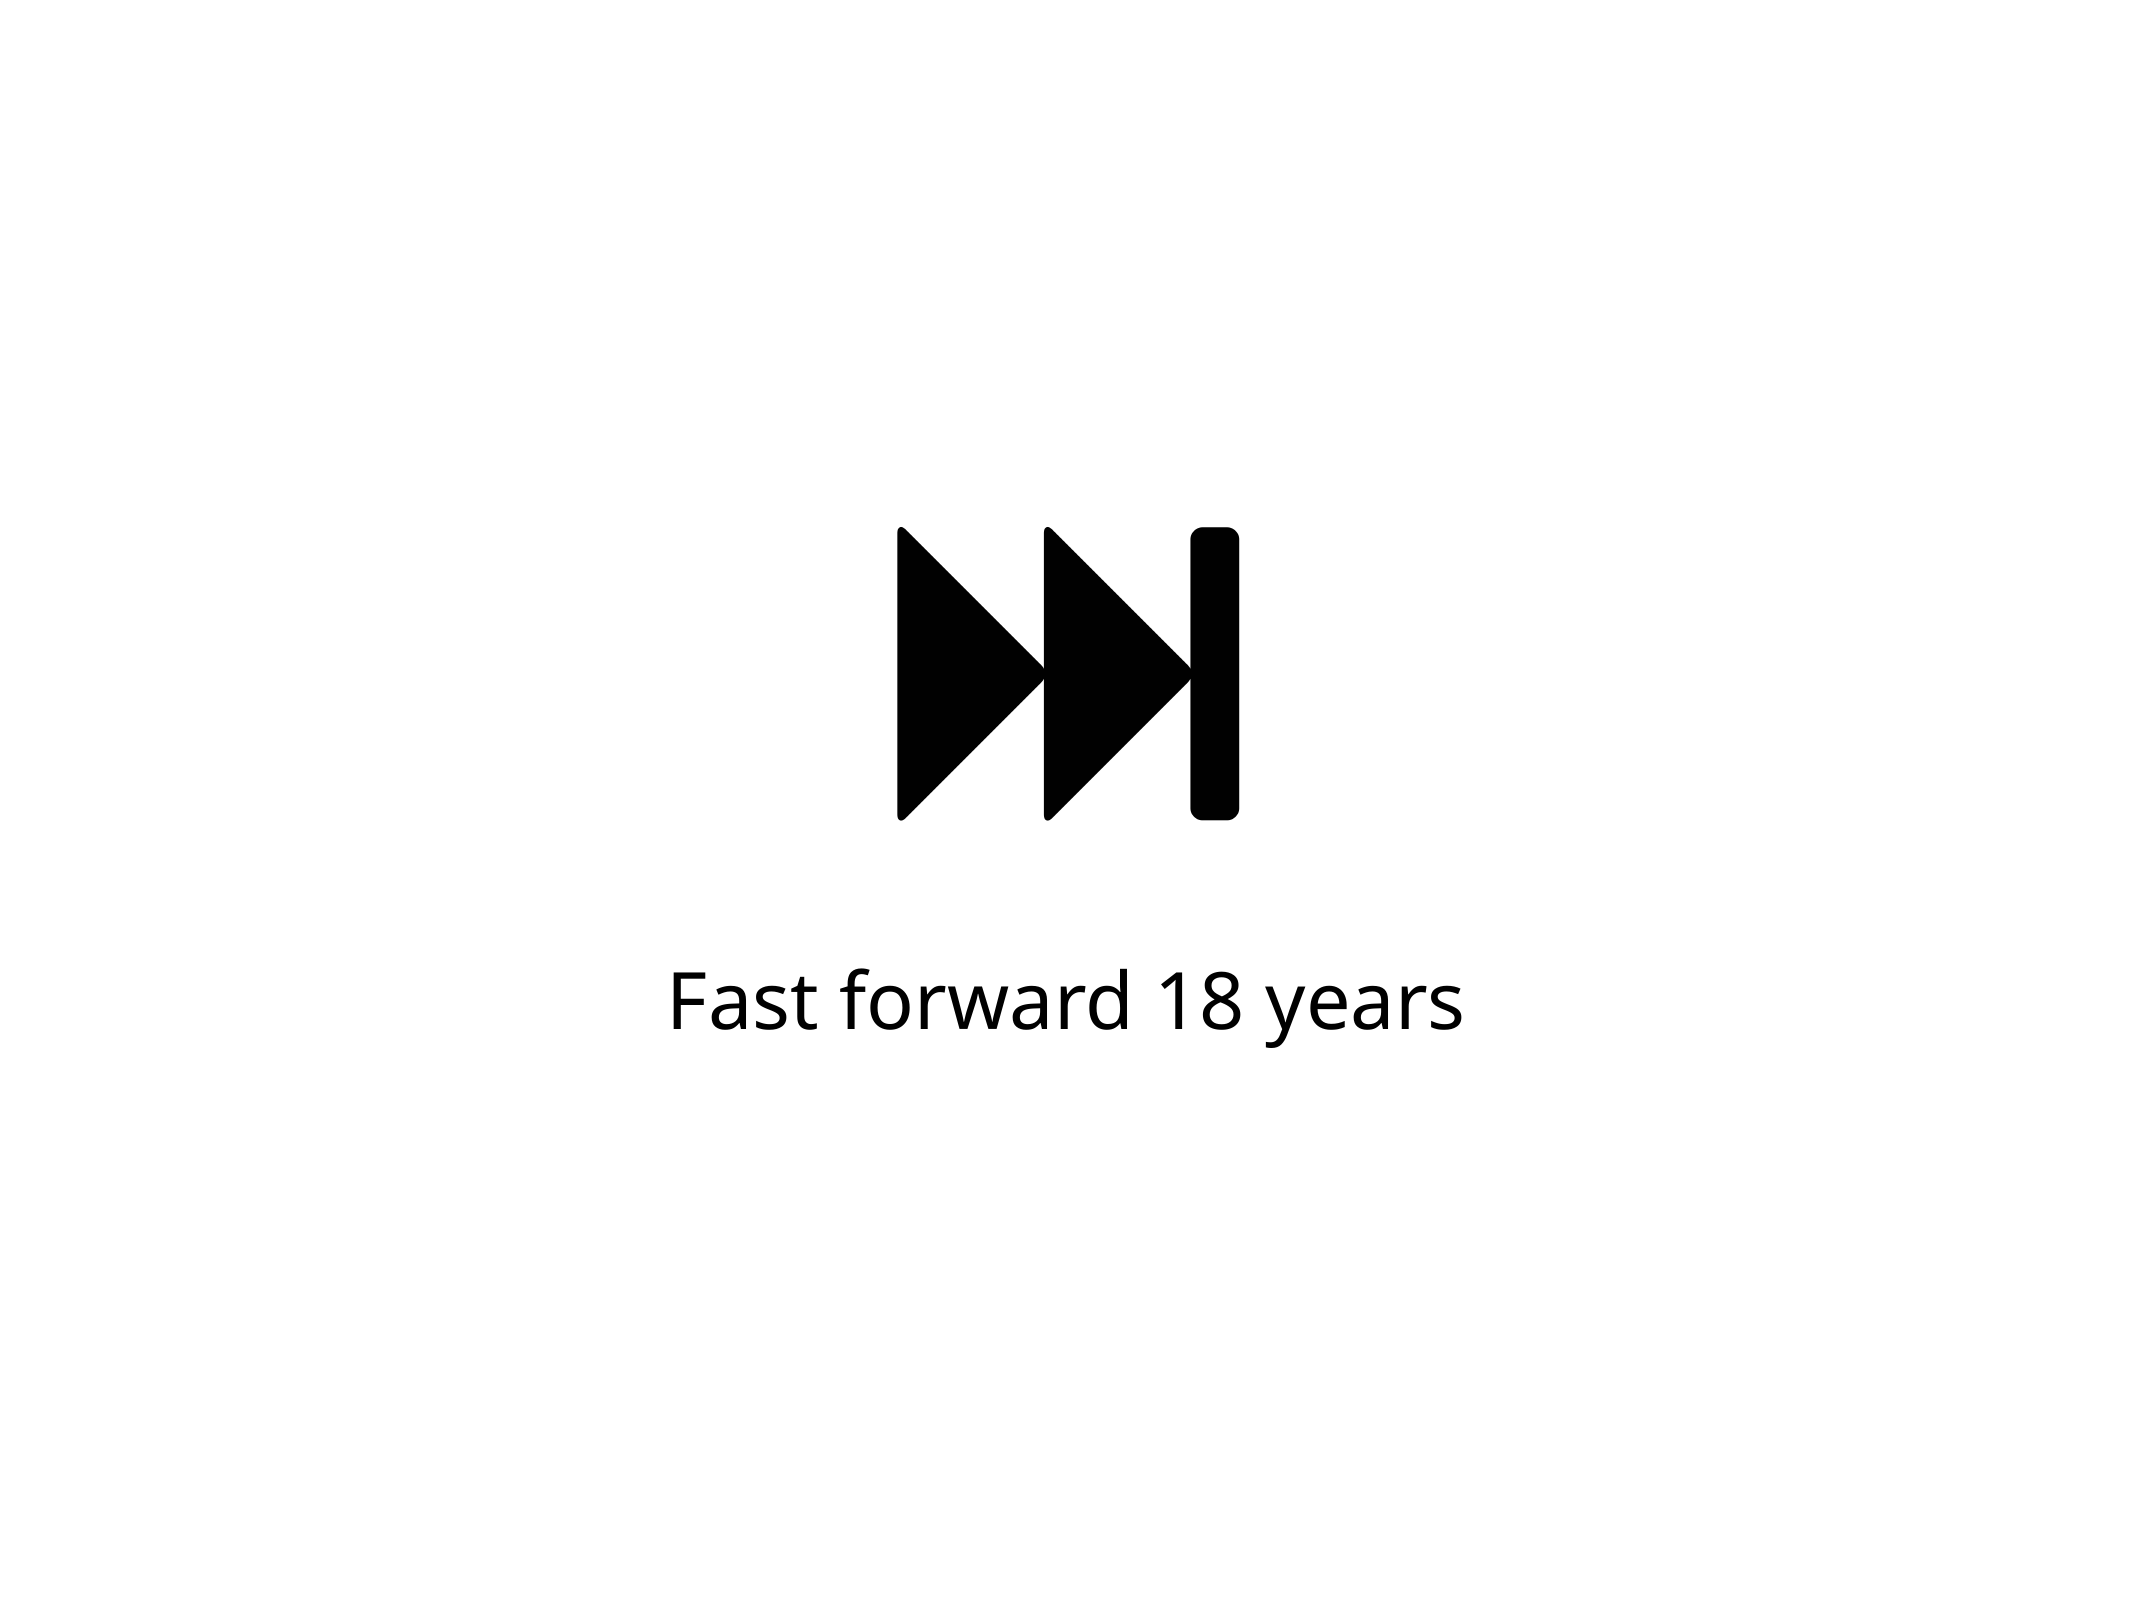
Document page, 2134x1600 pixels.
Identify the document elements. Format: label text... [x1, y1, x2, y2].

list Fast forward 18 years [207, 941, 1926, 1055]
picture [890, 495, 1243, 848]
